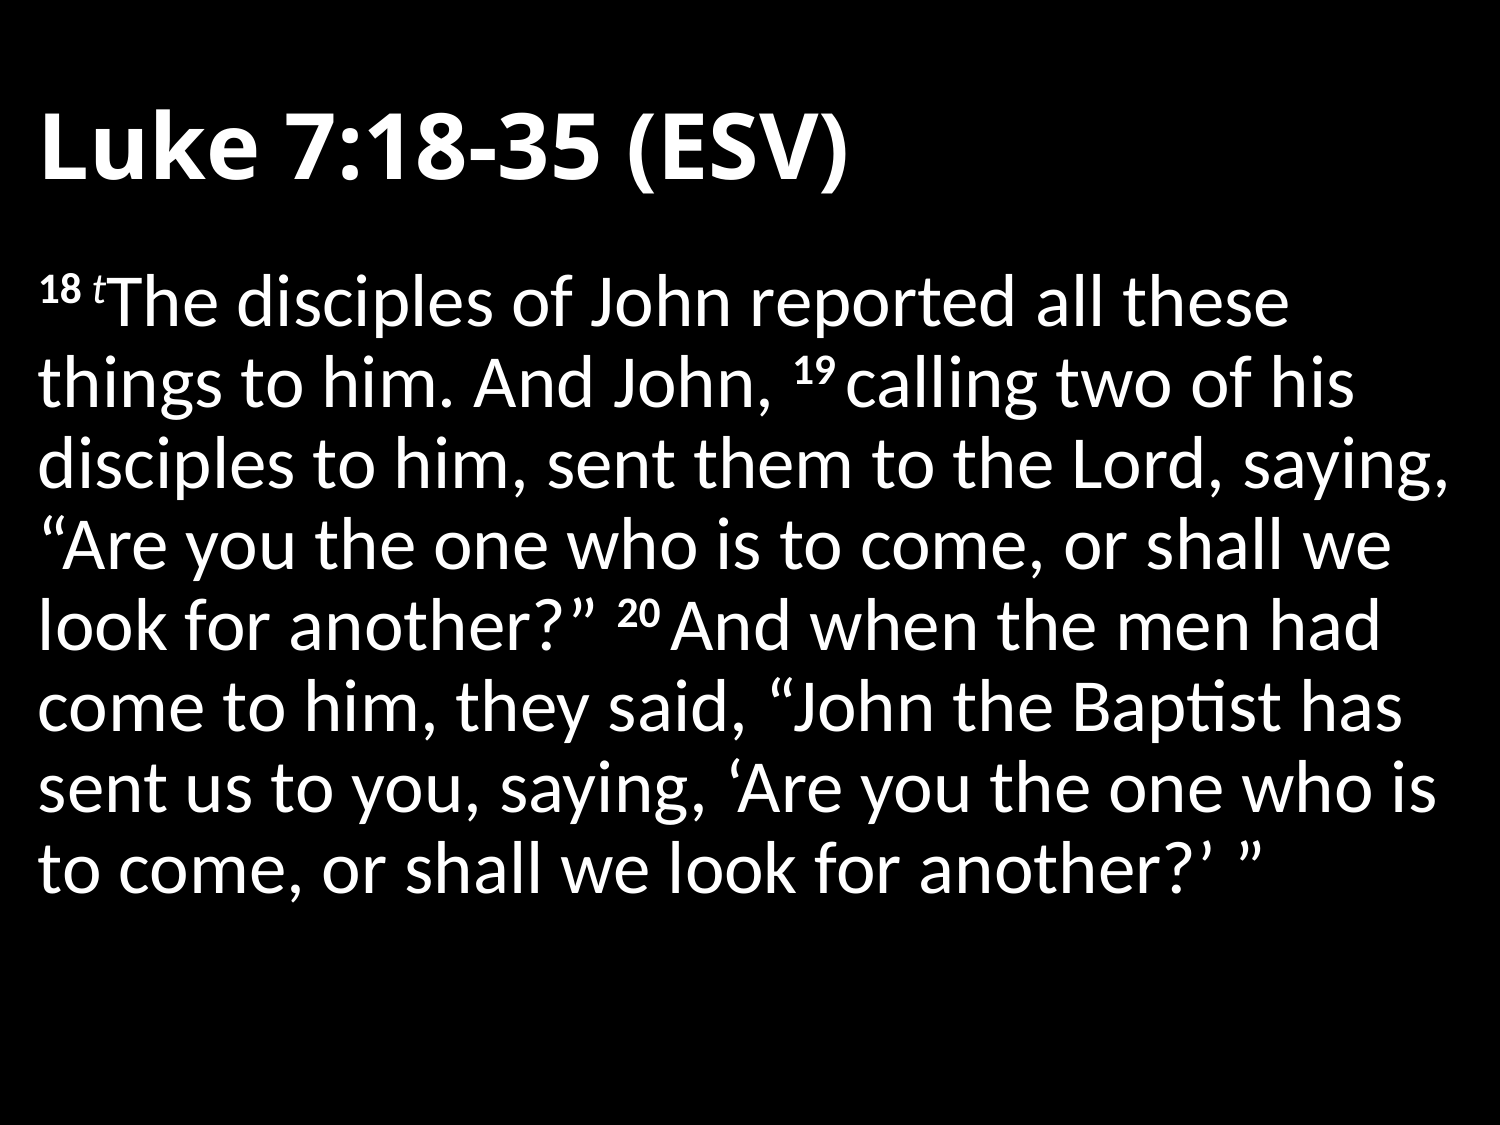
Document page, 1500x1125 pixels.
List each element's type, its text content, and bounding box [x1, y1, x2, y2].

title Luke 7:18-35 (ESV) [22, 0, 1500, 300]
list 18 tThe disciples of John reported all these things to him. And John, 19 calling two of his disciples to him, sent them to the Lord, saying, “Are you the one who is to come, or shall we look for another?” 20 And when the men had come to him, they said, “John the Baptist has sent us to you, saying, ‘Are you the one who is to come, or shall we look for another?’ ” [22, 254, 1486, 1098]
